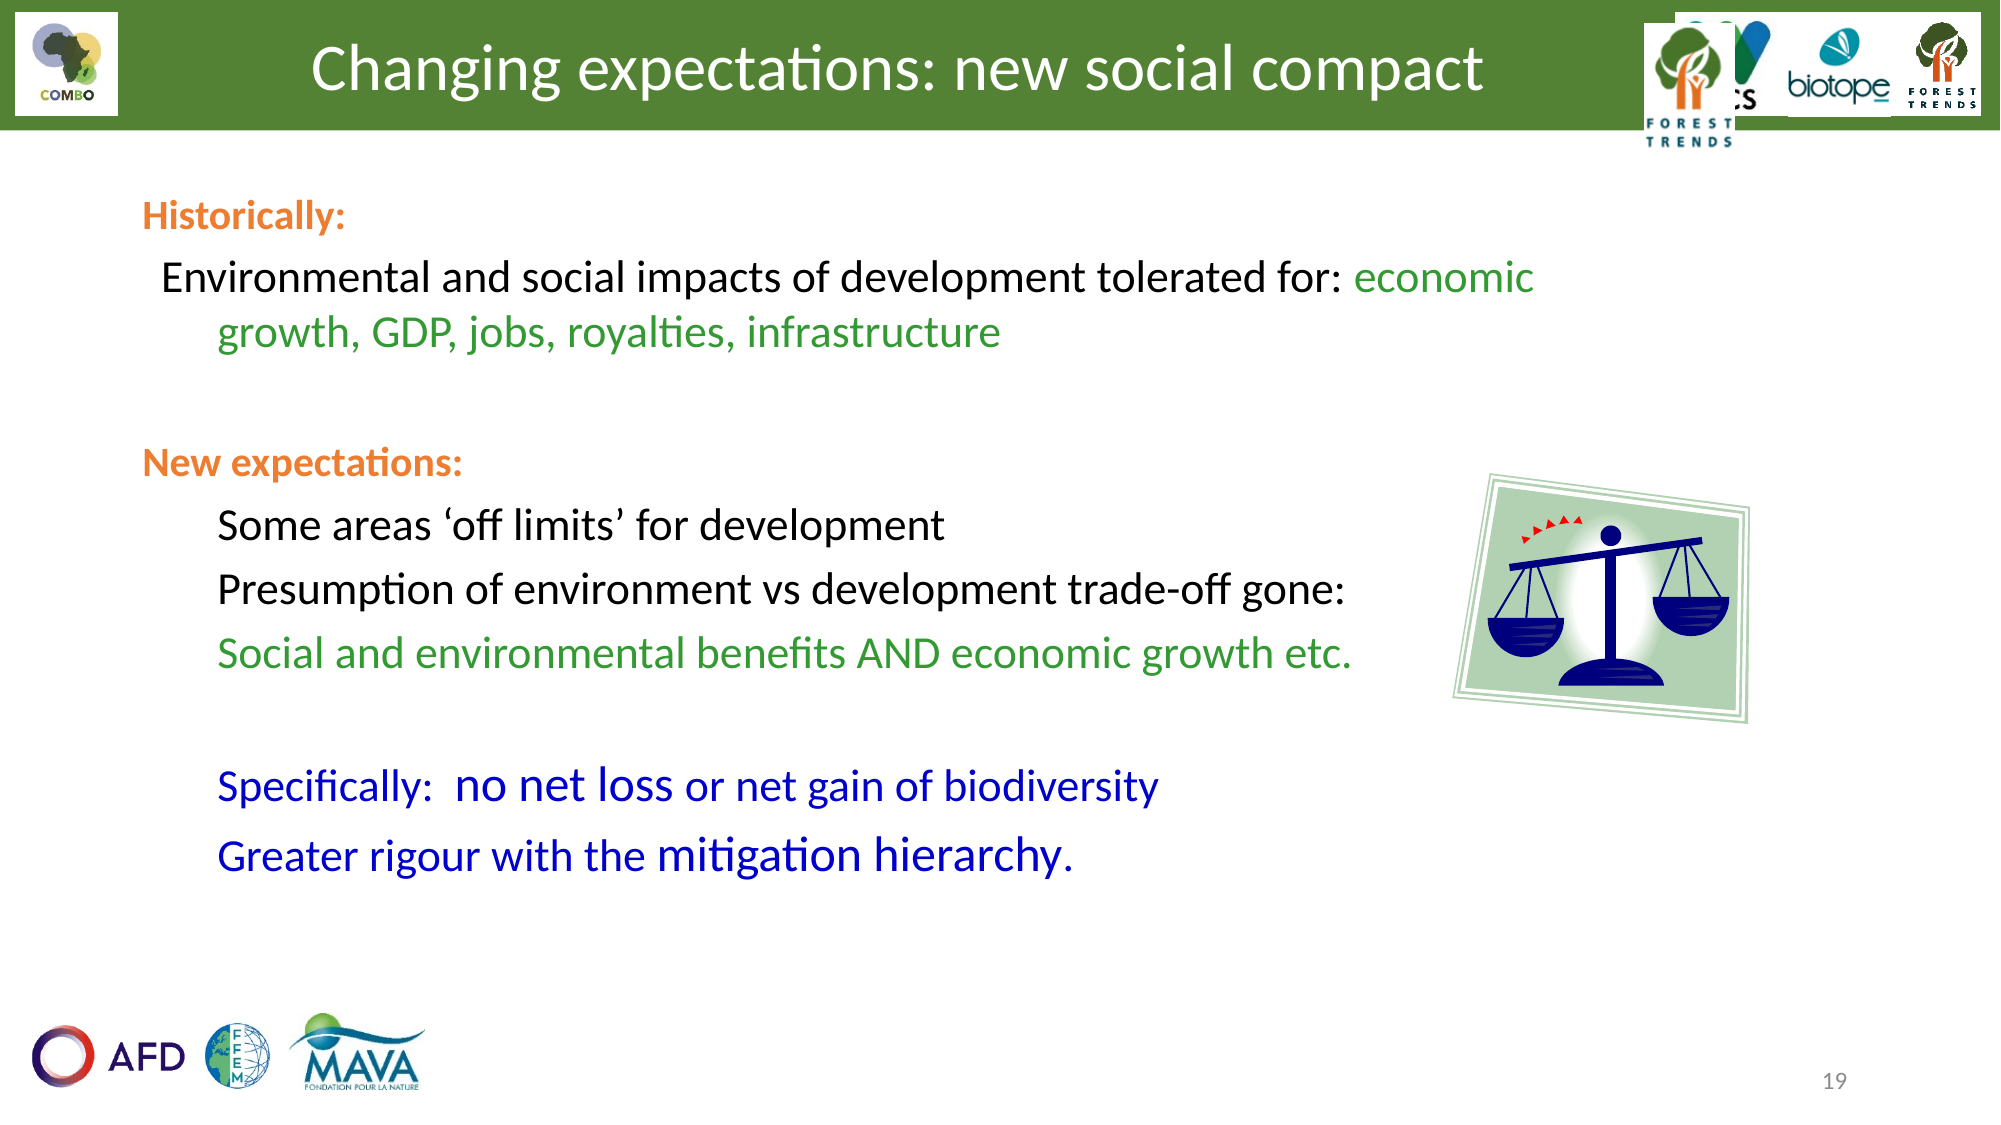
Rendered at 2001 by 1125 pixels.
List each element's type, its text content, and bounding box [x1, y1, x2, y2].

picture [1788, 14, 1891, 117]
picture [1907, 22, 1980, 109]
picture [15, 1009, 201, 1103]
text_box Changing expectations: new social compact [94, 25, 1644, 112]
text_box Historically: Environmental and social impacts of development tolerated for: economic growth, GDP, jobs, royalties, infrastructure New expectations: Some areas ‘off limits’ for development Presumption of environment vs development trade-off gone: Social and environmental benefits AND economic growth etc. Specifically: no net loss or net gain of biodiversity Greater rigour with the mitigation hierarchy. [127, 180, 1600, 918]
picture [15, 12, 118, 116]
text_box [274, 724, 1625, 1125]
picture [1452, 473, 1750, 724]
picture [202, 1013, 271, 1098]
picture [1644, 14, 1777, 150]
